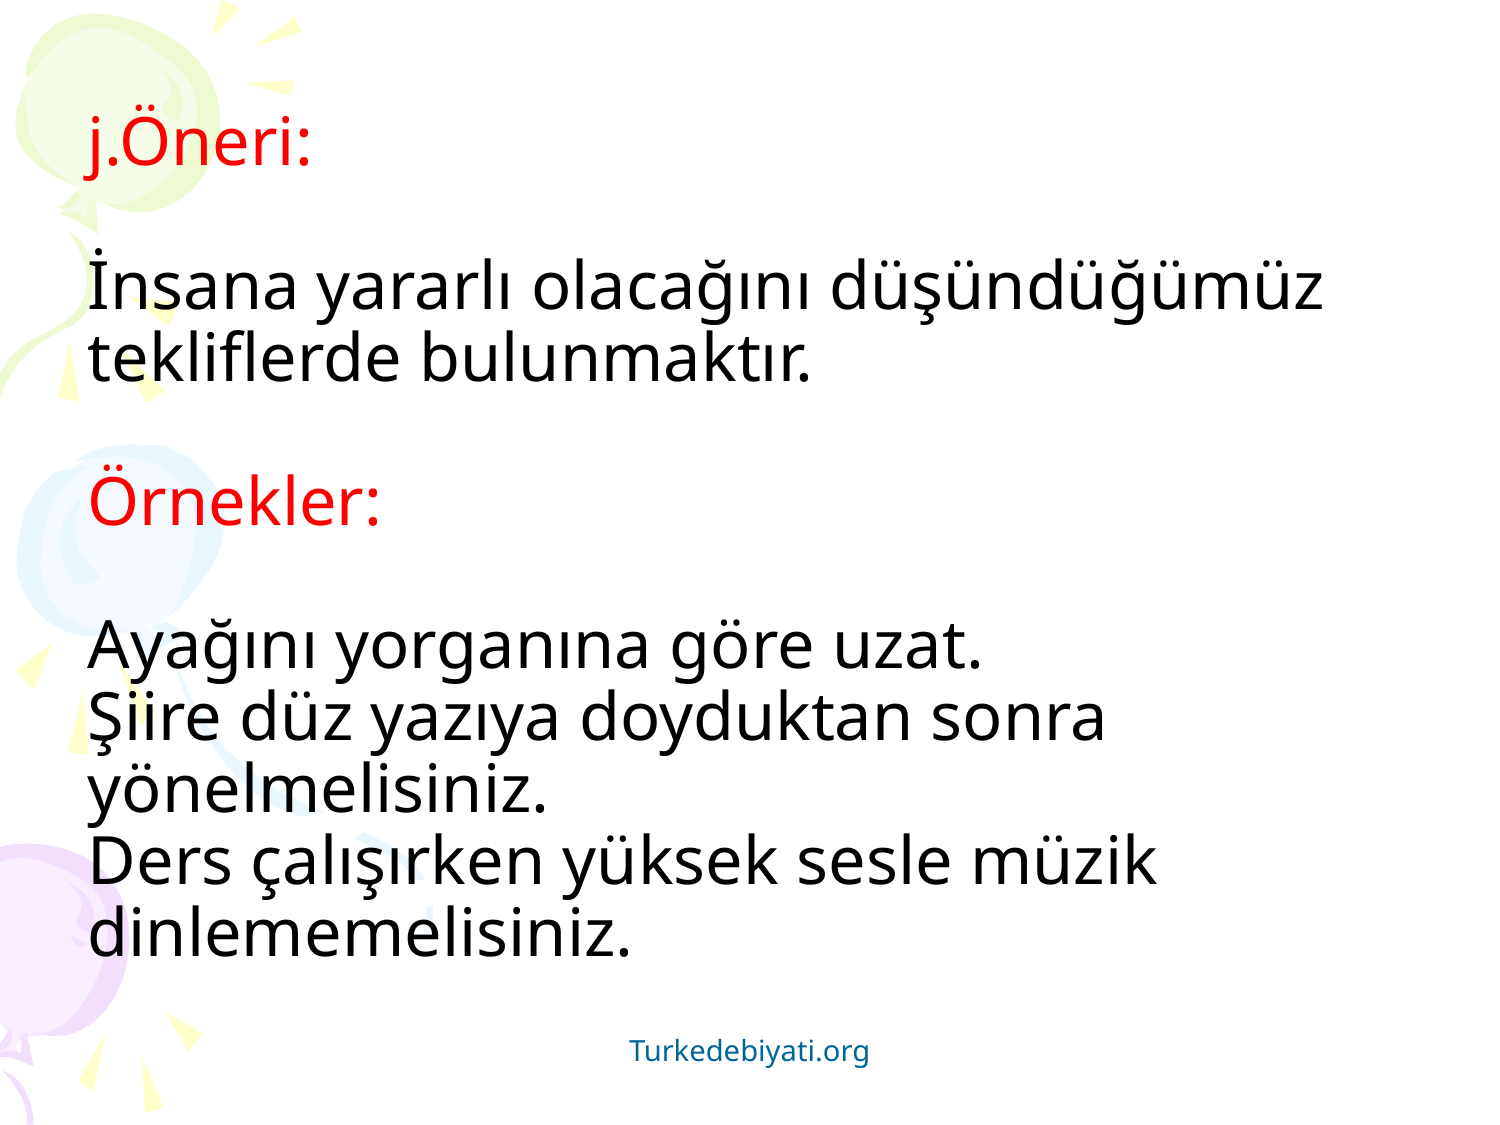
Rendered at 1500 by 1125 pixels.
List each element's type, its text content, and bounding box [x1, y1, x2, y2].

title j.Öneri: İnsana yararlı olacağını düşündüğümüz tekliflerde bulunmaktır. Örnekler: Ayağını yorganına göre uzat. Şiire düz yazıya doyduktan sonra yönelmelisiniz. Ders çalışırken yüksek sesle müzik dinlememelisiniz. [72, 16, 1425, 1059]
footer Turkedebiyati.org [512, 1025, 988, 1100]
